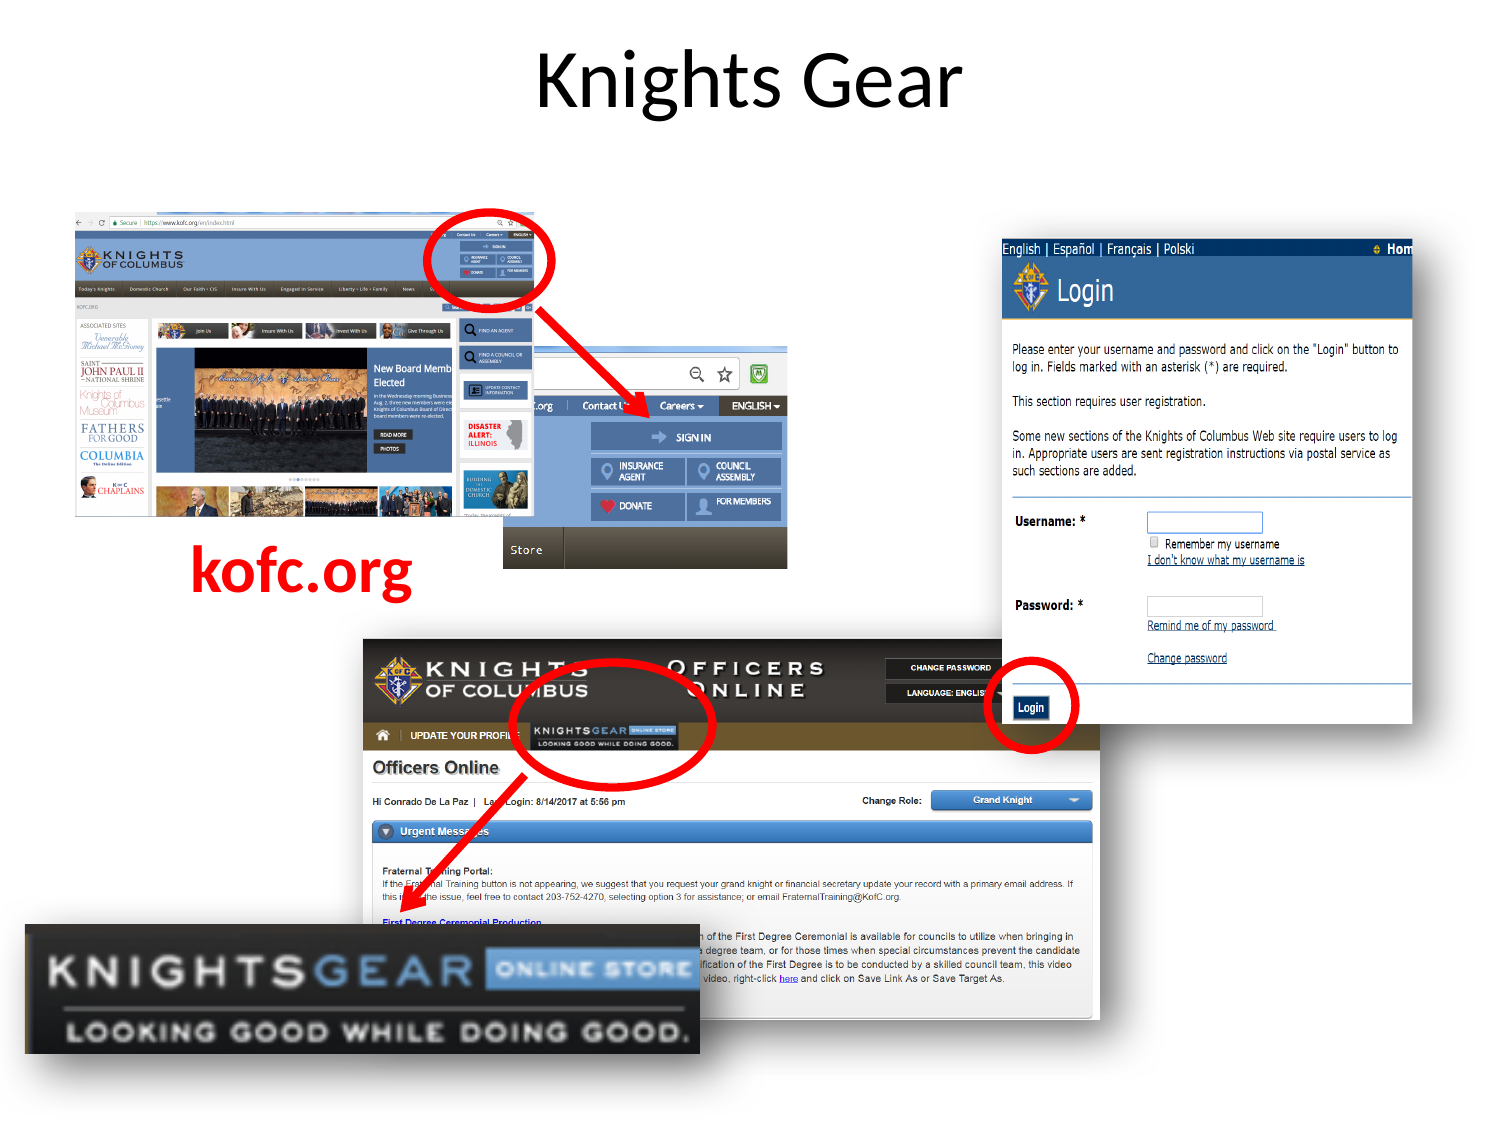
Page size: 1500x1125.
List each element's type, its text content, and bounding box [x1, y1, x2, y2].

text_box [74, 212, 788, 576]
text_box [399, 774, 526, 913]
text_box Knights Gear [0, 16, 1500, 132]
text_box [987, 237, 1413, 751]
picture [24, 637, 1101, 1054]
